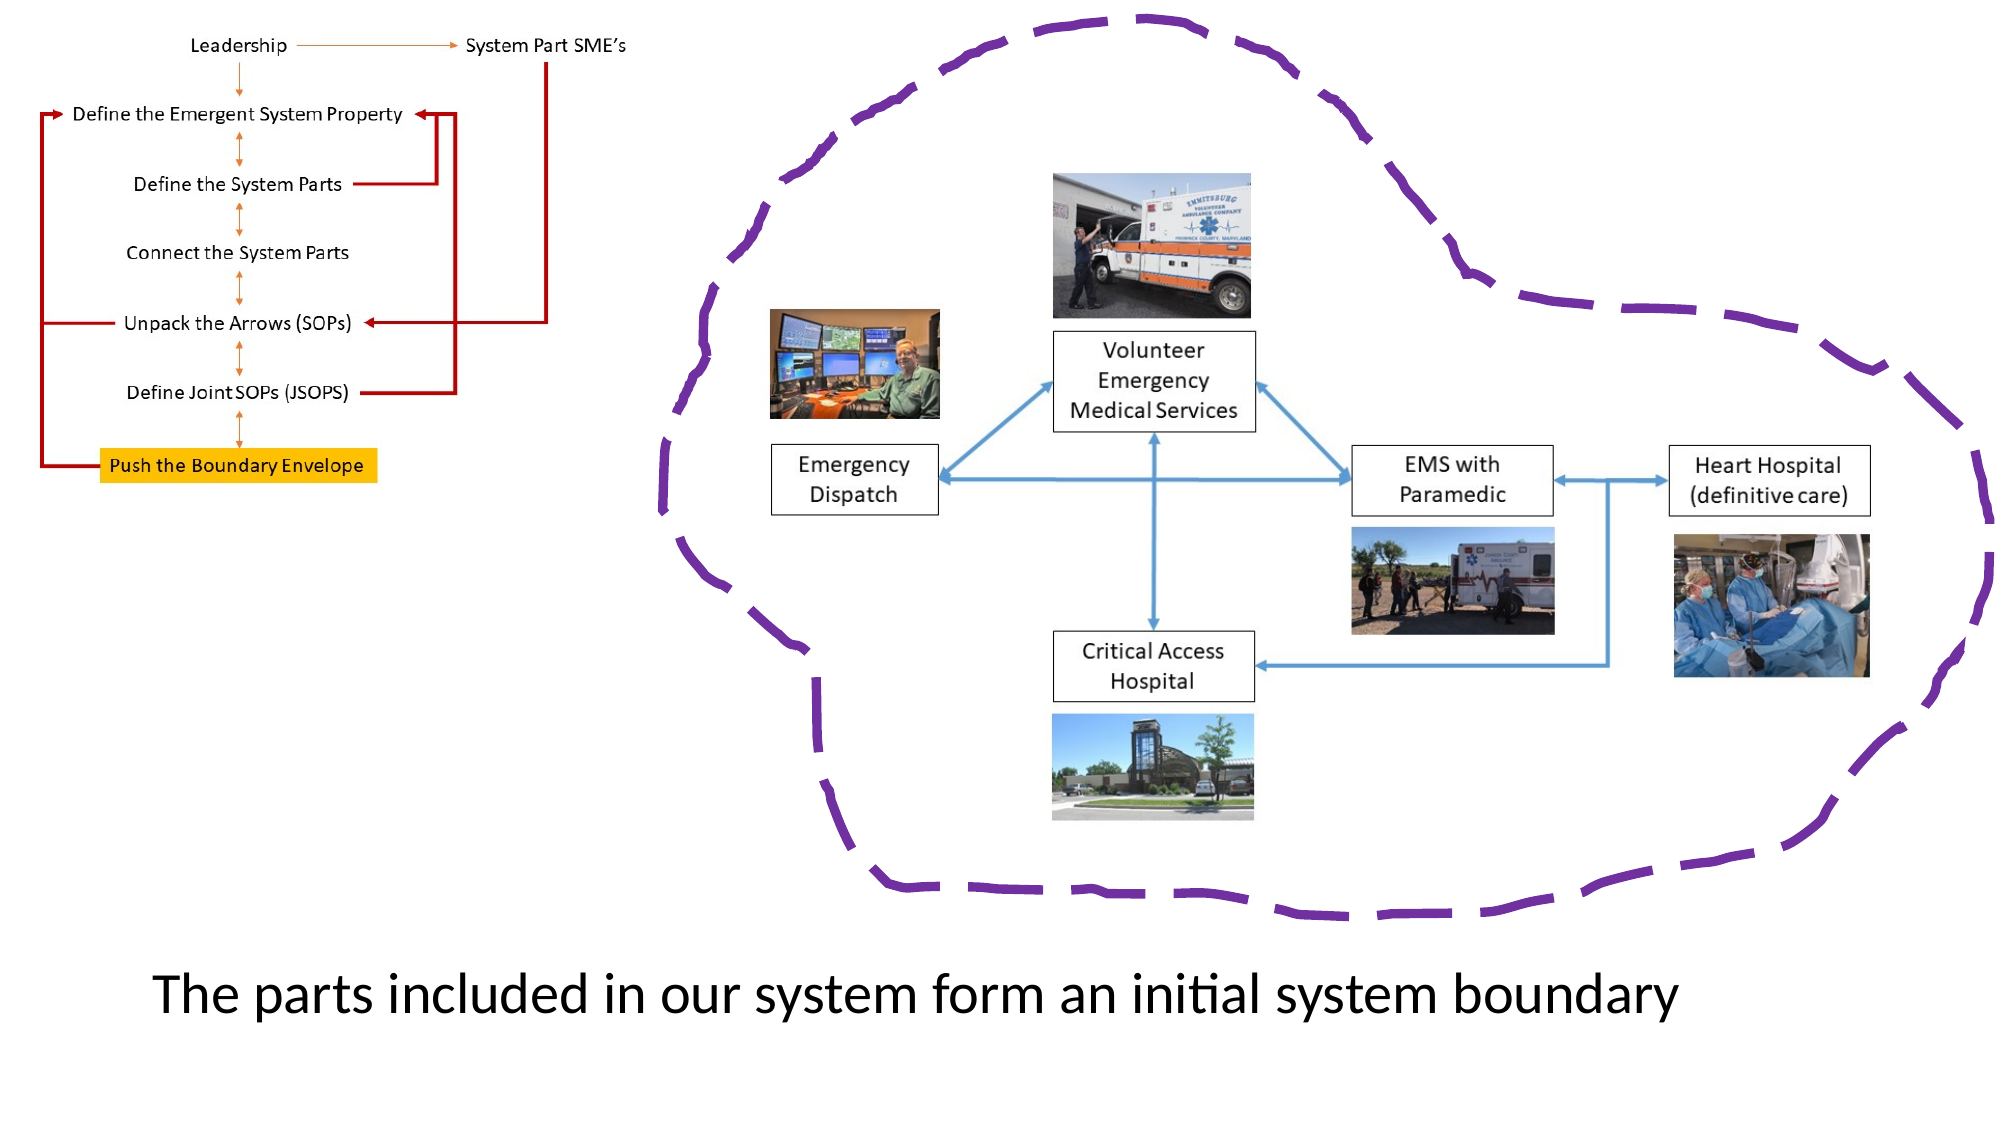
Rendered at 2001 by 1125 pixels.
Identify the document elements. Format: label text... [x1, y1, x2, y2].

list The parts included in our system form an initial system boundary [137, 956, 1863, 1107]
picture [24, 18, 1956, 834]
text_box [1956, 421, 1991, 657]
text_box [913, 17, 1317, 87]
text_box [843, 834, 1806, 918]
